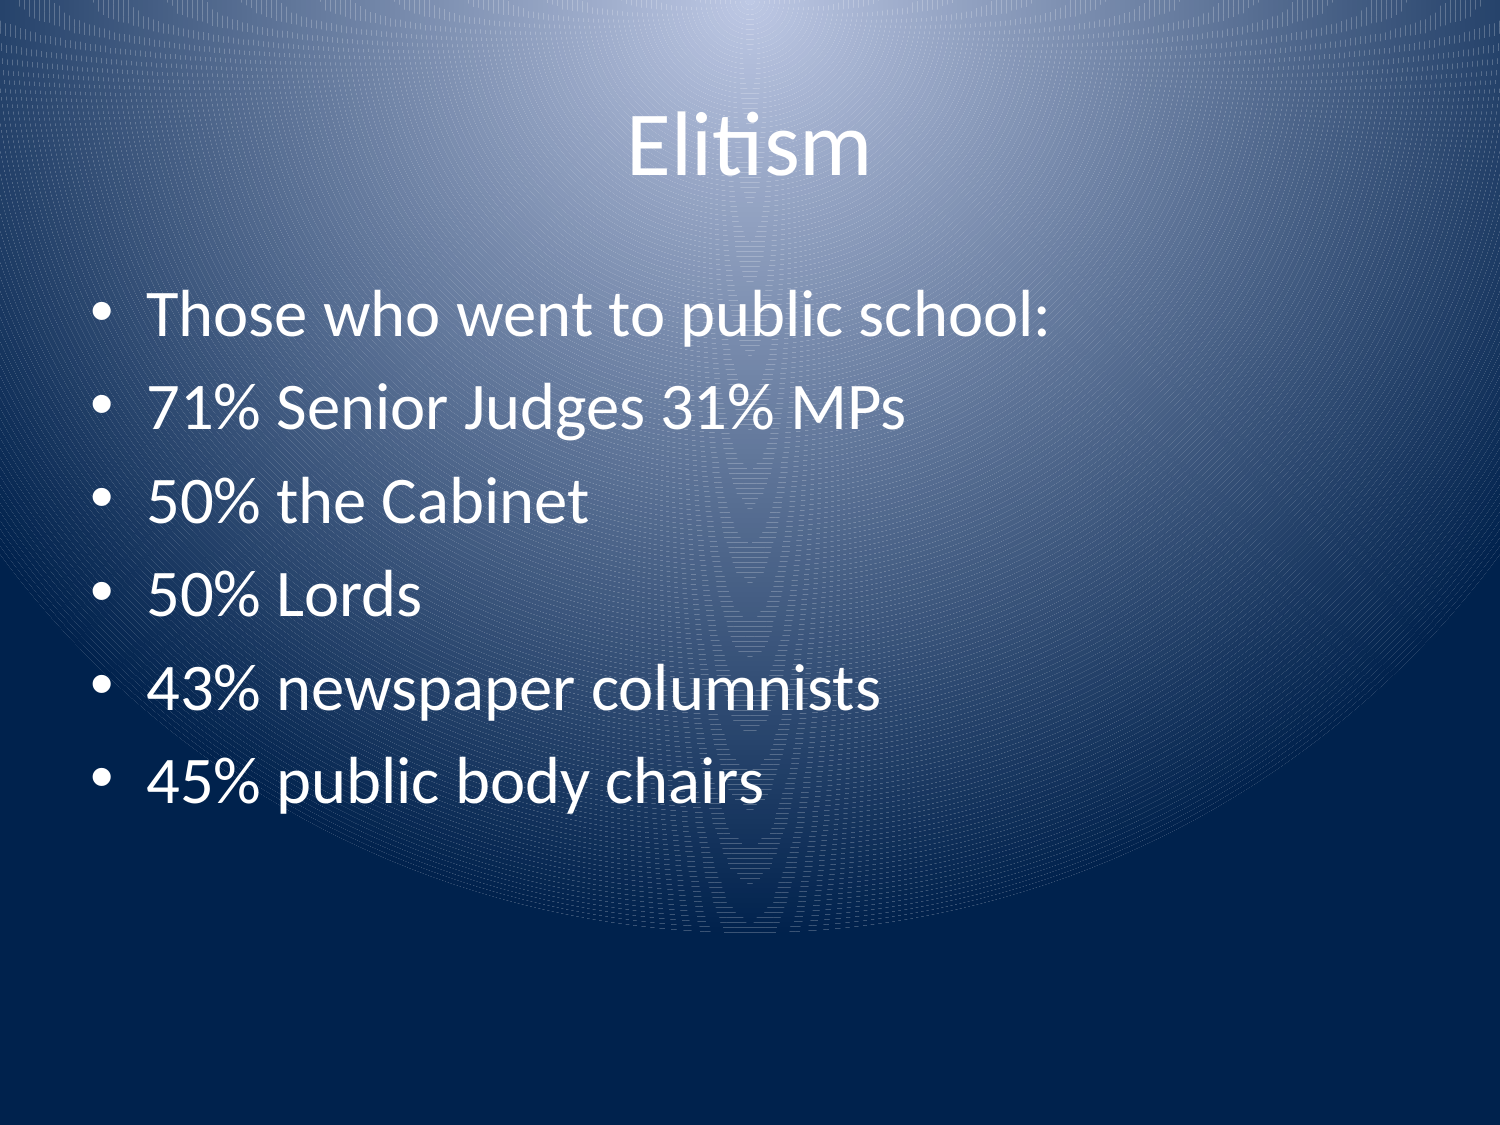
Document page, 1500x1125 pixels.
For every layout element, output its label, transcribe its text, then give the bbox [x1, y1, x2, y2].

list Those who went to public school: 71% Senior Judges 31% MPs 50% the Cabinet 50% Lords 43% newspaper columnists 45% public body chairs [75, 262, 1425, 1005]
title Elitism [75, 45, 1425, 233]
